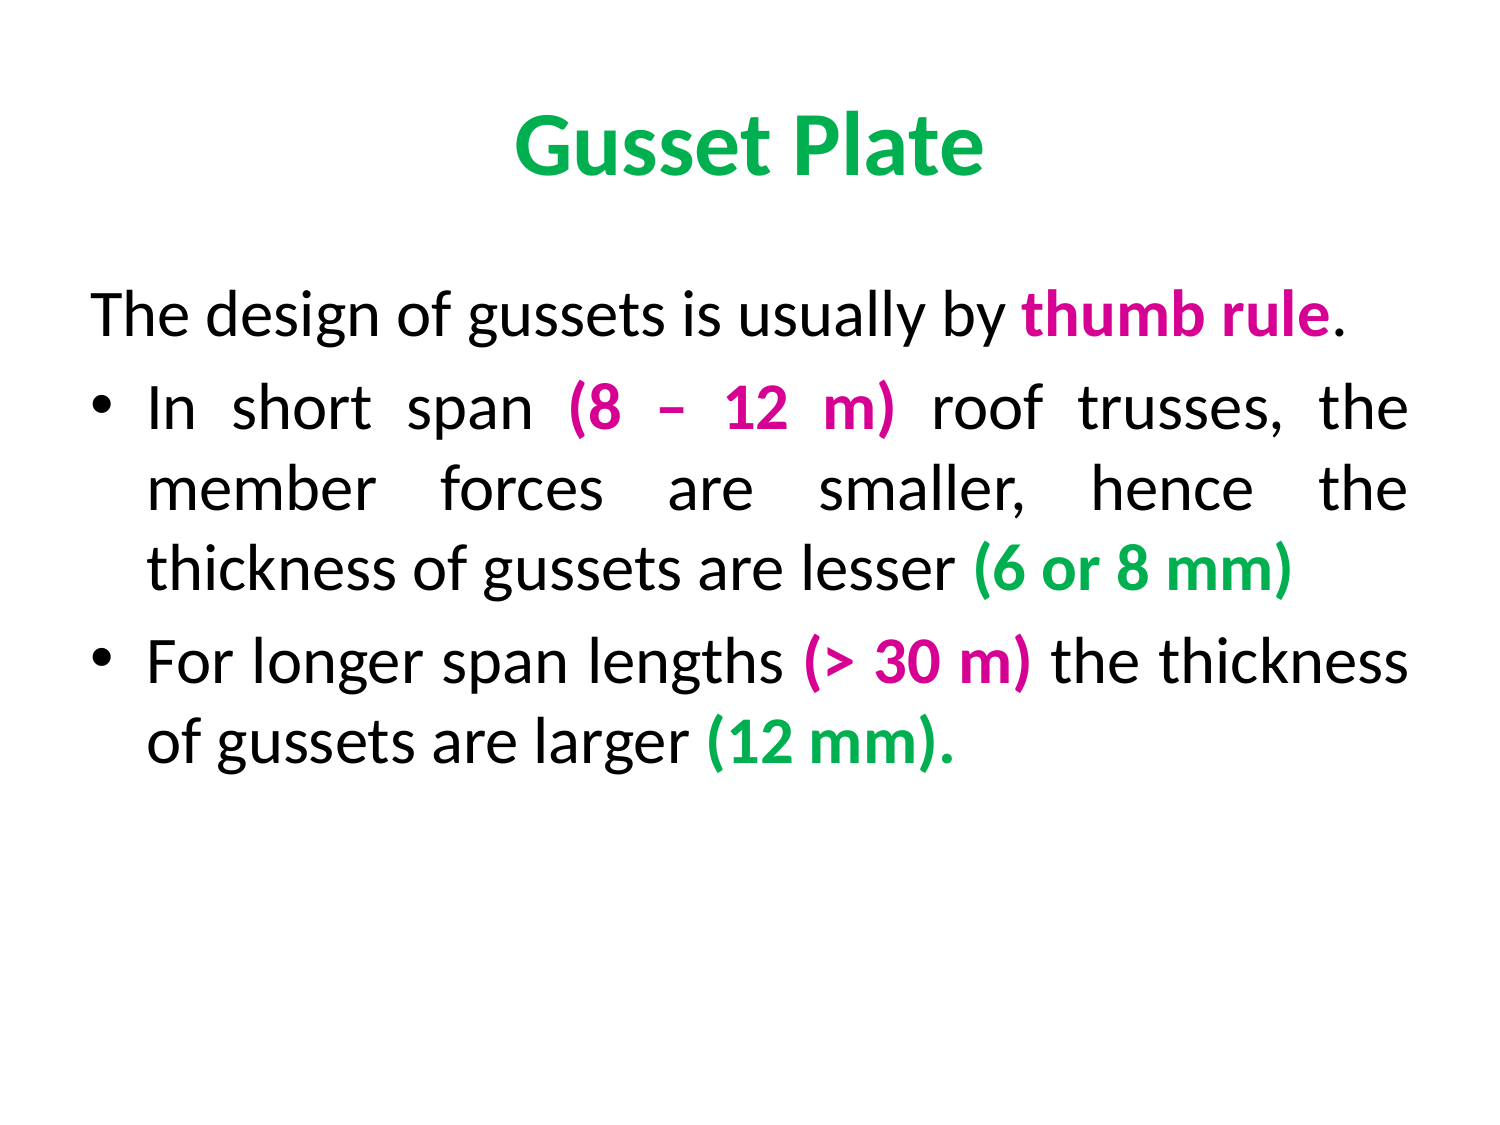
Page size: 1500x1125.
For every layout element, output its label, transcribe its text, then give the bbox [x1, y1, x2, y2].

title Gusset Plate [75, 45, 1425, 233]
list The design of gussets is usually by thumb rule. In short span (8 – 12 m) roof trusses, the member forces are smaller, hence the thickness of gussets are lesser (6 or 8 mm) For longer span lengths (> 30 m) the thickness of gussets are larger (12 mm). [75, 262, 1425, 1005]
